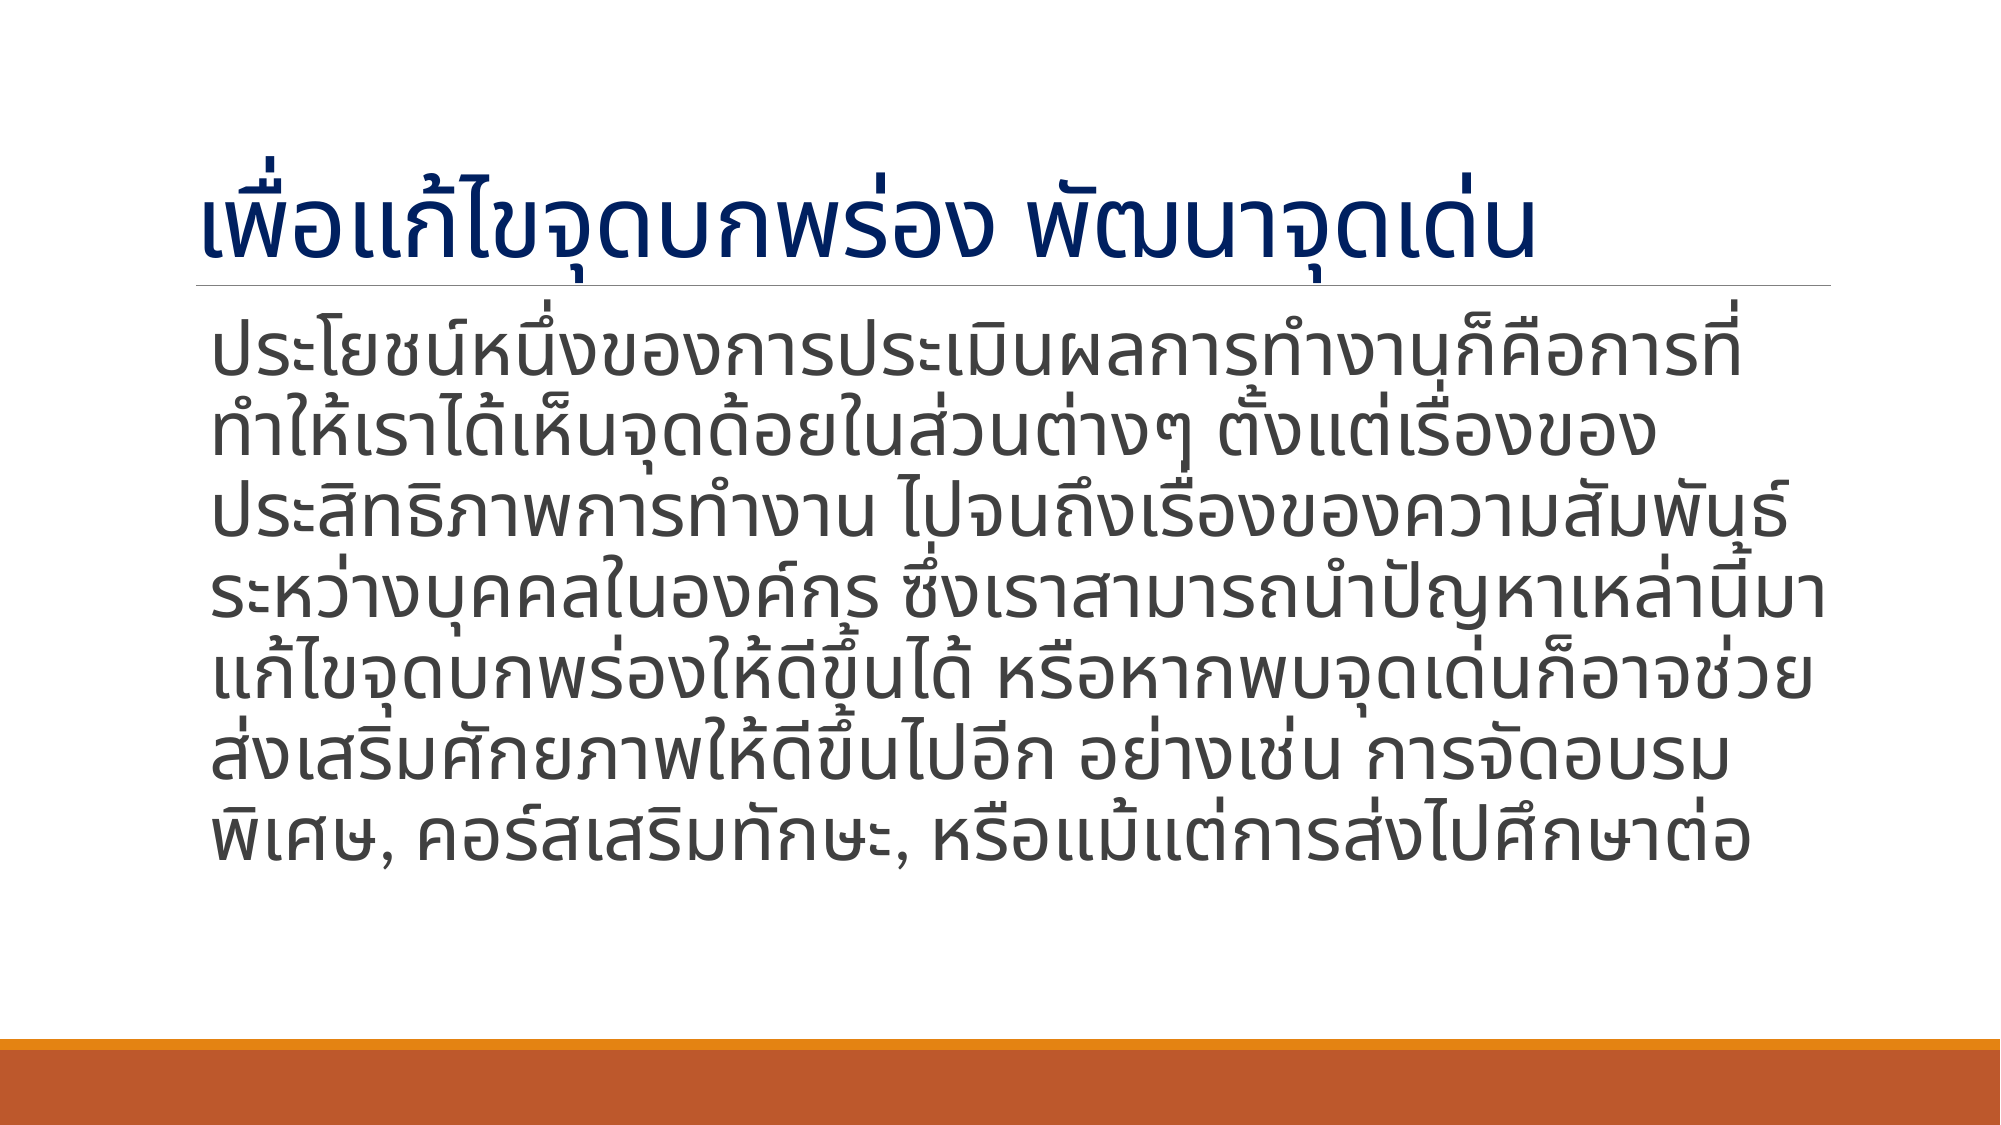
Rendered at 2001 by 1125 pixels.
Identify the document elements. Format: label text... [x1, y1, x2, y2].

title เพื่อแก้ไขจุดบกพร่อง พัฒนาจุดเด่น [180, 47, 1830, 285]
list ประโยชน์หนึ่งของการประเมินผลการทำงานก็คือการที่ทำให้เราได้เห็นจุดด้อยในส่วนต่างๆ ตั้งแต่เรื่องของประสิทธิภาพการทำงาน ไปจนถึงเรื่องของความสัมพันธ์ระหว่างบุคคลในองค์กร ซึ่งเราสามารถนำปัญหาเหล่านี้มาแก้ไขจุดบกพร่องให้ดีขึ้นได้ หรือหากพบจุดเด่นก็อาจช่วยส่งเสริมศักยภาพให้ดีขึ้นไปอีก อย่างเช่น การจัดอบรมพิเศษ, คอร์สเสริมทักษะ, หรือแม้แต่การส่งไปศึกษาต่อ [180, 302, 1830, 963]
